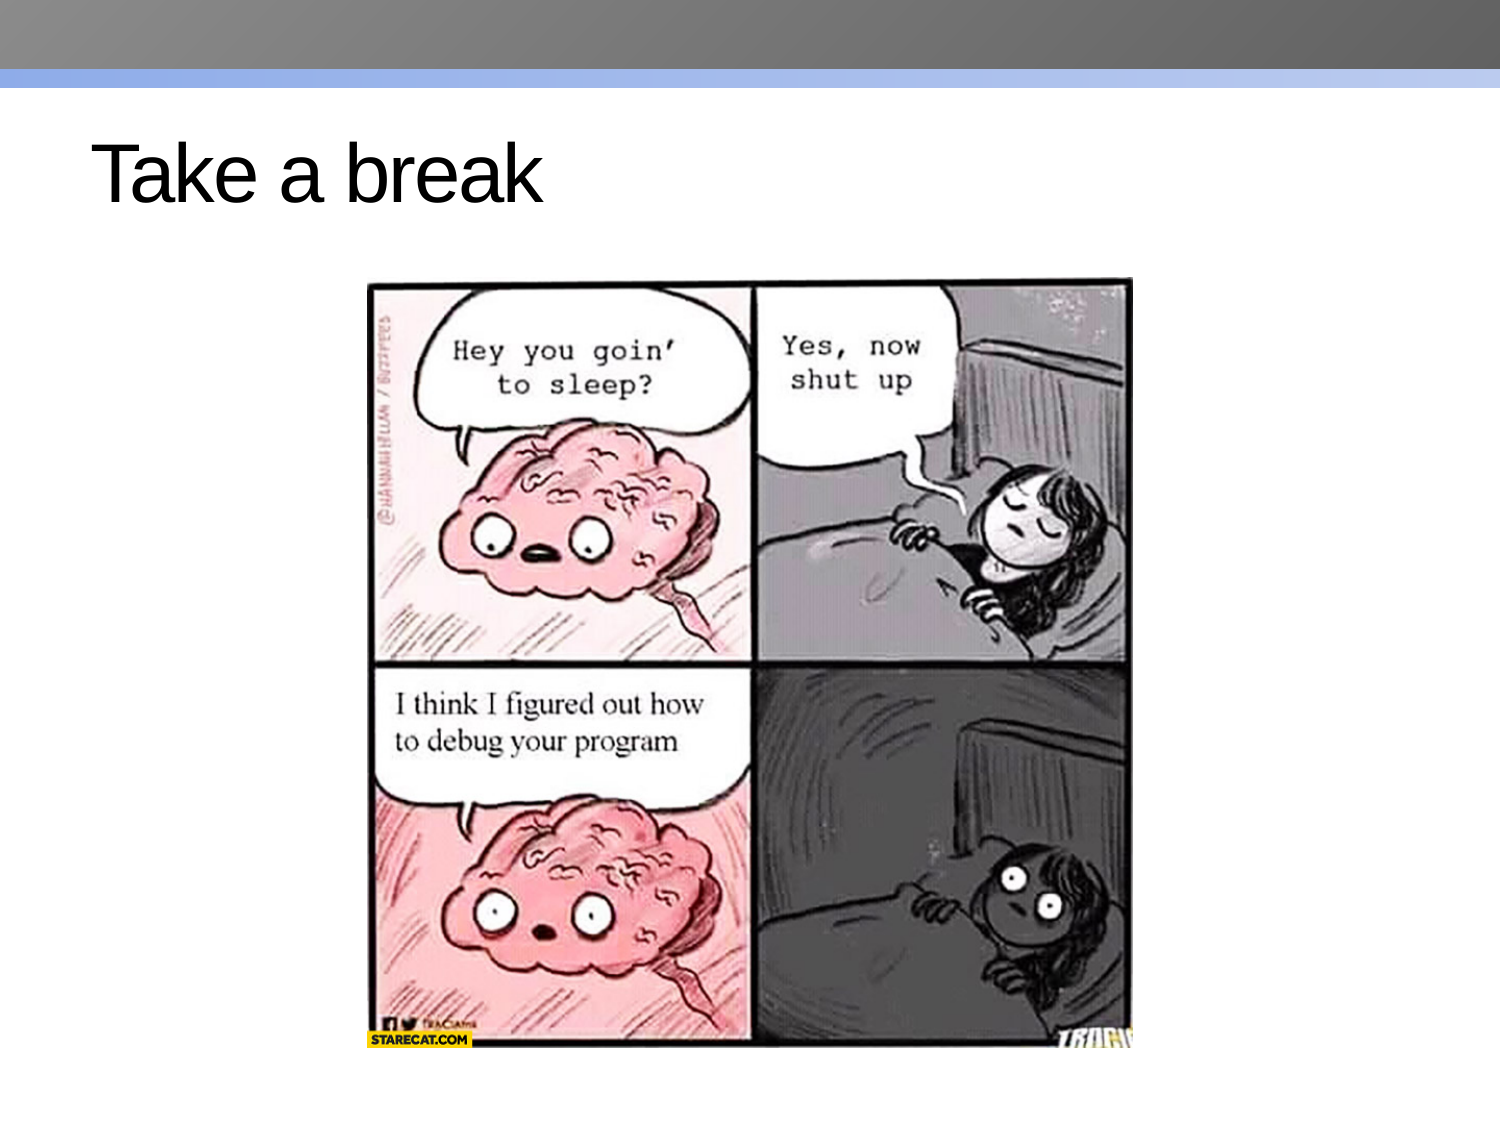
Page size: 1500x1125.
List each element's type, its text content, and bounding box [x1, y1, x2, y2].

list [367, 276, 1133, 1049]
title Take a break [75, 87, 1425, 250]
